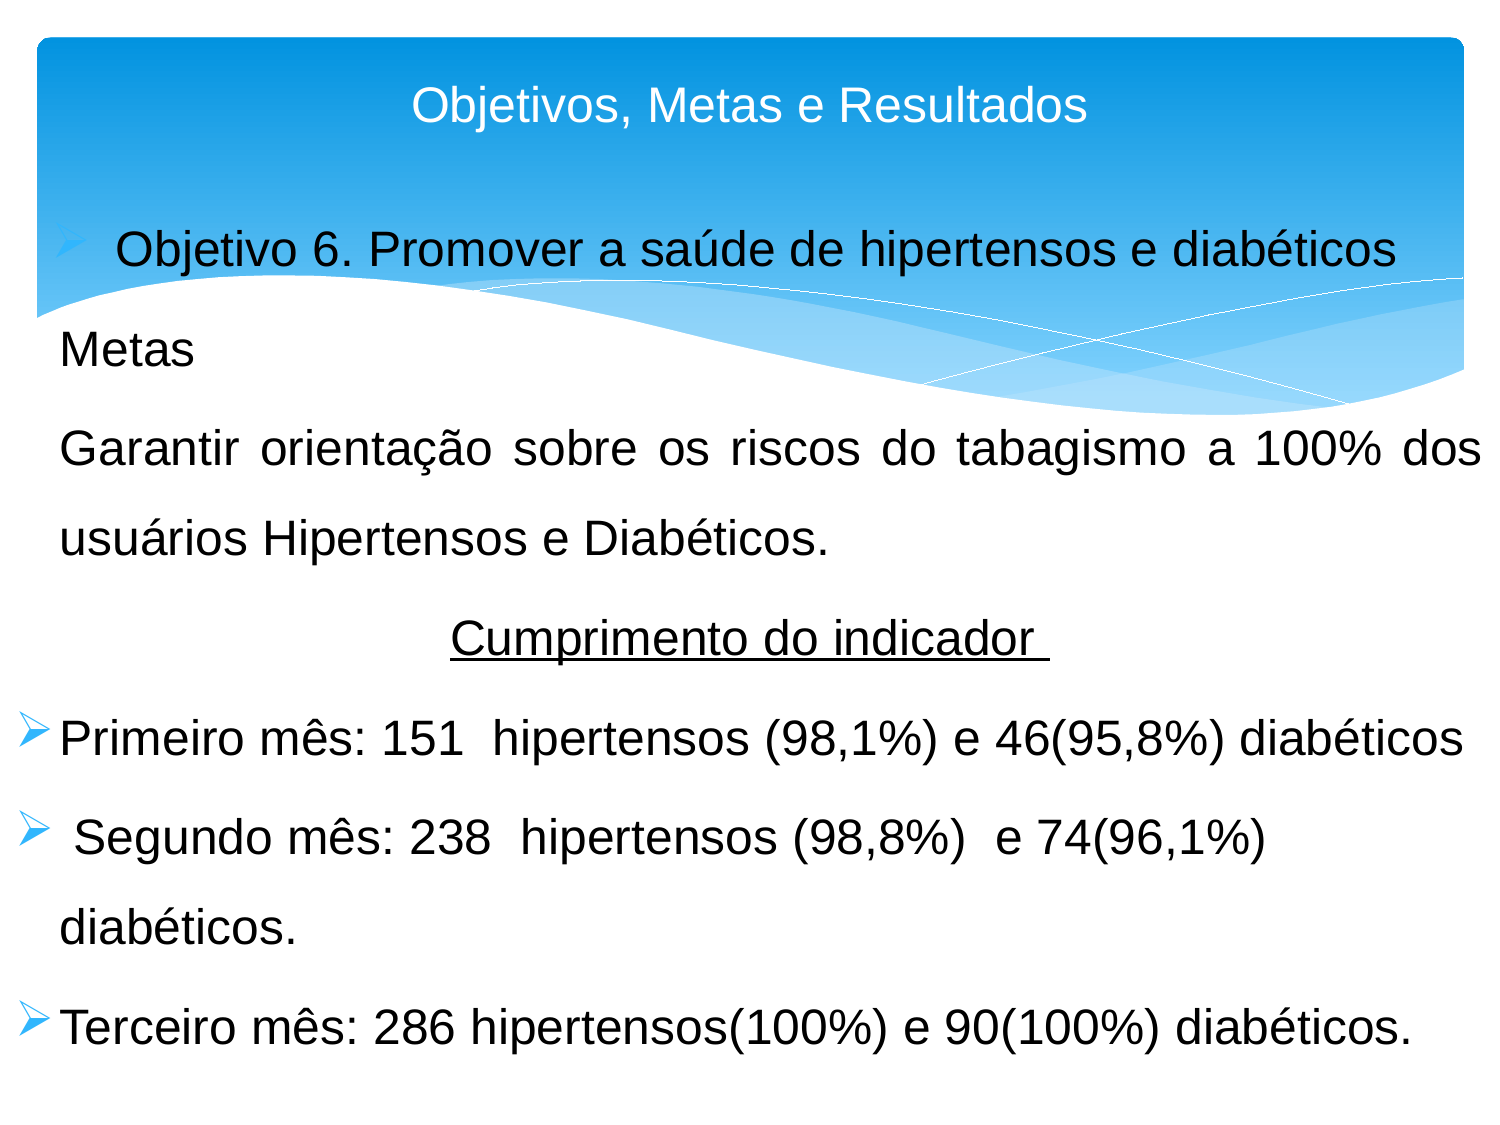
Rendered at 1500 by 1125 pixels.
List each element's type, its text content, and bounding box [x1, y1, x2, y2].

title Objetivos, Metas e Resultados [41, 55, 1459, 149]
list Objetivo 6. Promover a saúde de hipertensos e diabéticos Metas Garantir orientação sobre os riscos do tabagismo a 100% dos usuários Hipertensos e Diabéticos. Cumprimento do indicador Primeiro mês: 151 hipertensos (98,1%) e 46(95,8%) diabéticos Segundo mês: 238 hipertensos (98,8%) e 74(96,1%) diabéticos. Terceiro mês: 286 hipertensos(100%) e 90(100%) diabéticos. [0, 149, 1500, 1125]
